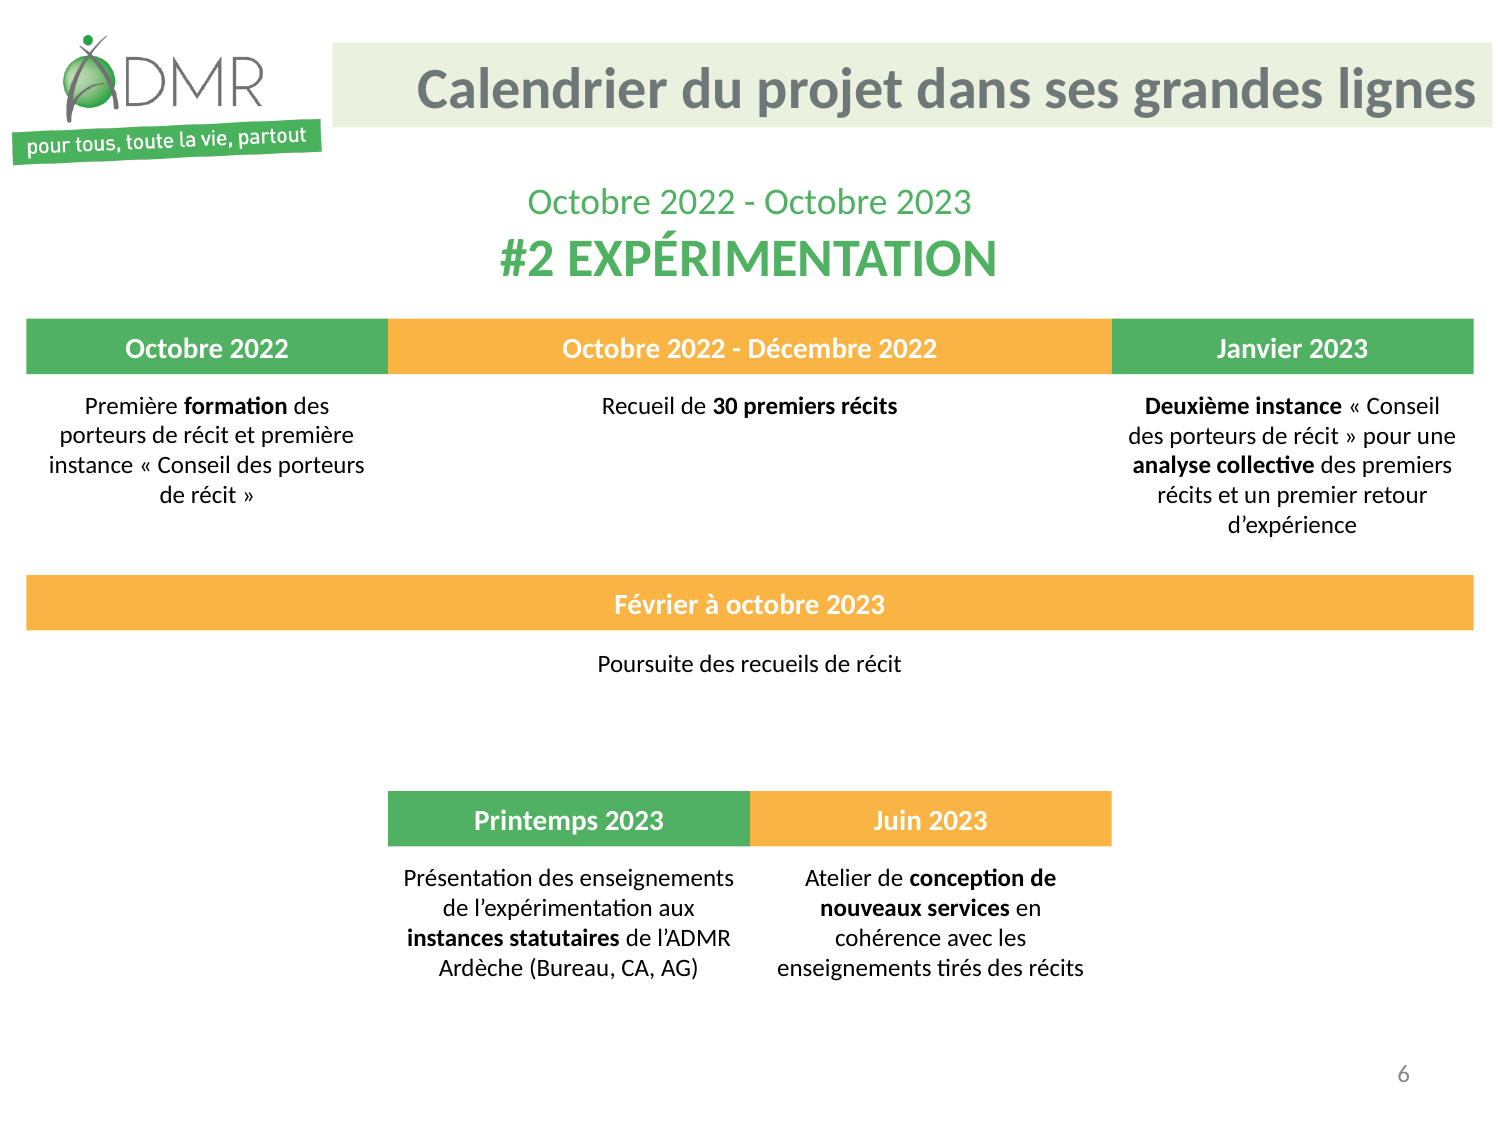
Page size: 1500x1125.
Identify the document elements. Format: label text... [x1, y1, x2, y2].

text_box Atelier de conception de nouveaux services en cohérence avec les enseignements tirés des récits [750, 847, 1112, 997]
text_box Calendrier du projet dans ses grandes lignes [336, 42, 1493, 128]
text_box Octobre 2022 - Octobre 2023 #2 EXPÉRIMENTATION [39, 169, 1461, 295]
picture [0, 30, 333, 171]
text_box Octobre 2022 [26, 318, 388, 374]
text_box Première formation des porteurs de récit et première instance « Conseil des porteurs de récit » [26, 374, 389, 524]
text_box Juin 2023 [750, 791, 1112, 847]
text_box Présentation des enseignements de l’expérimentation aux instances statutaires de l’ADMR Ardèche (Bureau, CA, AG) [388, 847, 750, 997]
text_box Deuxième instance « Conseil des porteurs de récit » pour une analyse collective des premiers récits et un premier retour d’expérience [1111, 375, 1474, 554]
text_box Octobre 2022 - Décembre 2022 [388, 318, 1111, 374]
text_box Poursuite des recueils de récit [26, 632, 1474, 693]
text_box Janvier 2023 [1111, 318, 1474, 375]
text_box Printemps 2023 [388, 791, 750, 847]
text_box Février à octobre 2023 [26, 575, 1474, 631]
slide_number ‹#› [1074, 1042, 1425, 1103]
text_box Recueil de 30 premiers récits [388, 374, 1111, 435]
